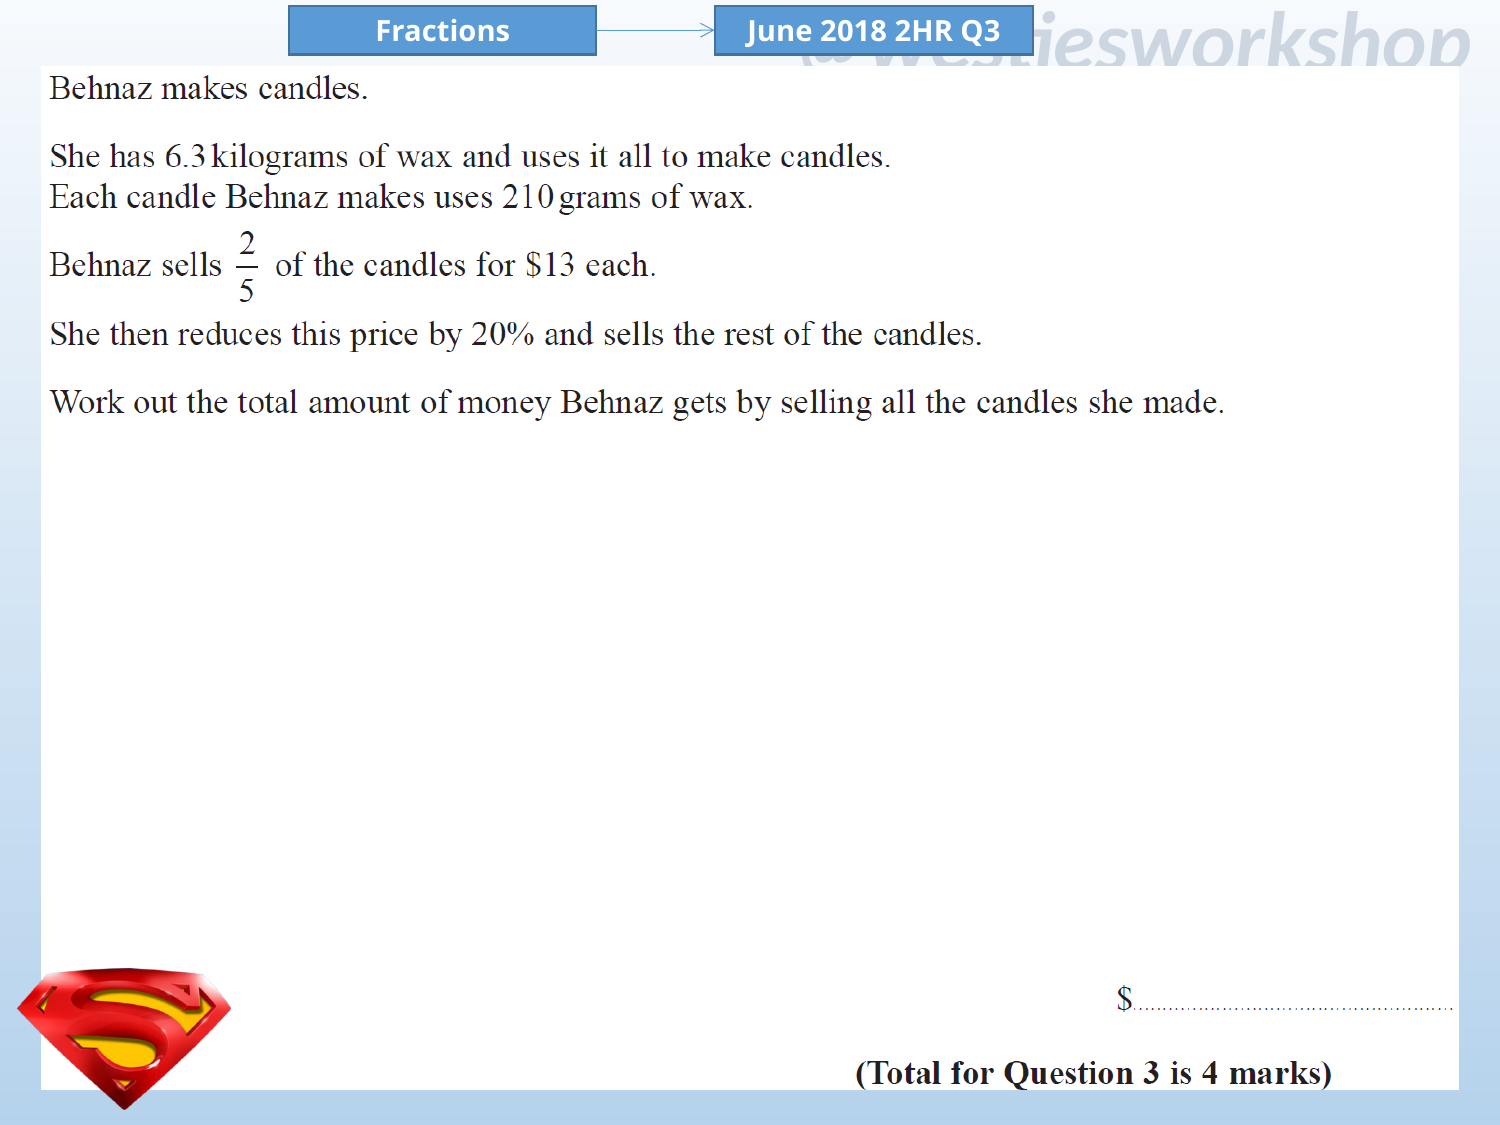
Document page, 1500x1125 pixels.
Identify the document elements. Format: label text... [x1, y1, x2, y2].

picture [17, 66, 1459, 1110]
text_box Fractions [288, 5, 597, 56]
text_box June 2018 2HR Q3 [714, 5, 1034, 56]
